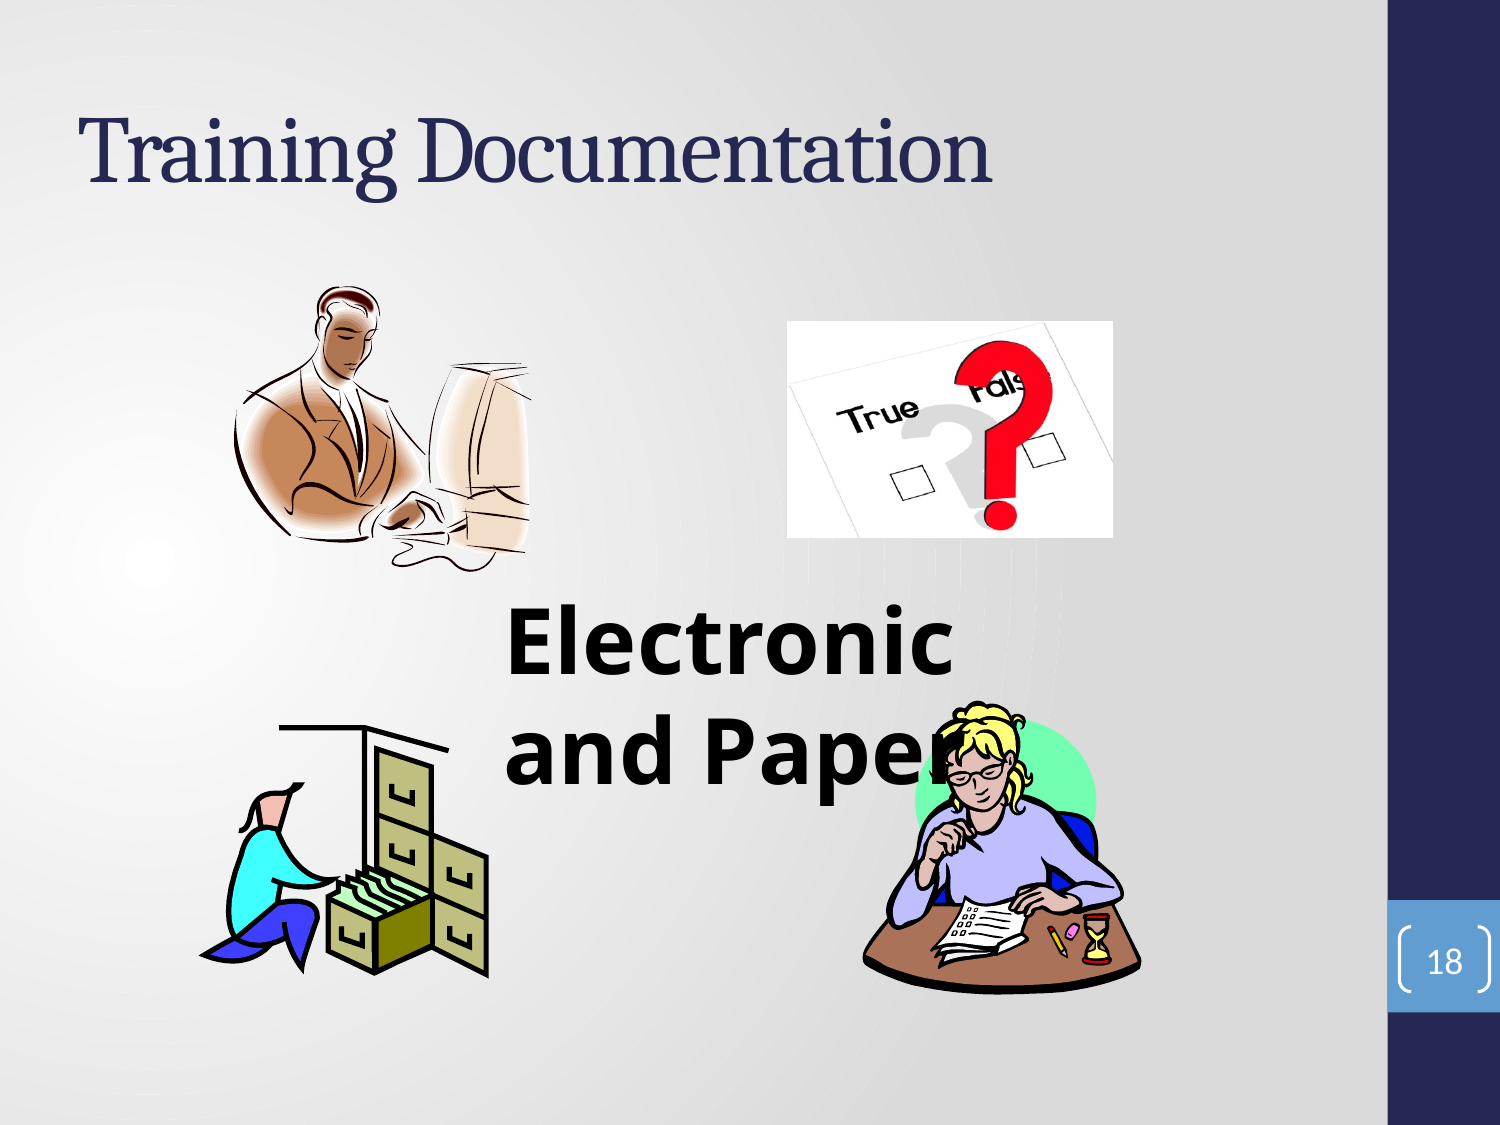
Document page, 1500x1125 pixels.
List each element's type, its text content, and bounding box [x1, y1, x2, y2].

picture [197, 724, 490, 980]
title Training Documentation [62, 50, 1313, 238]
text_box Electronic and Paper [488, 575, 1003, 810]
picture [786, 320, 1114, 539]
slide_number 18 [1397, 925, 1492, 994]
picture [861, 699, 1143, 996]
picture [224, 283, 533, 576]
